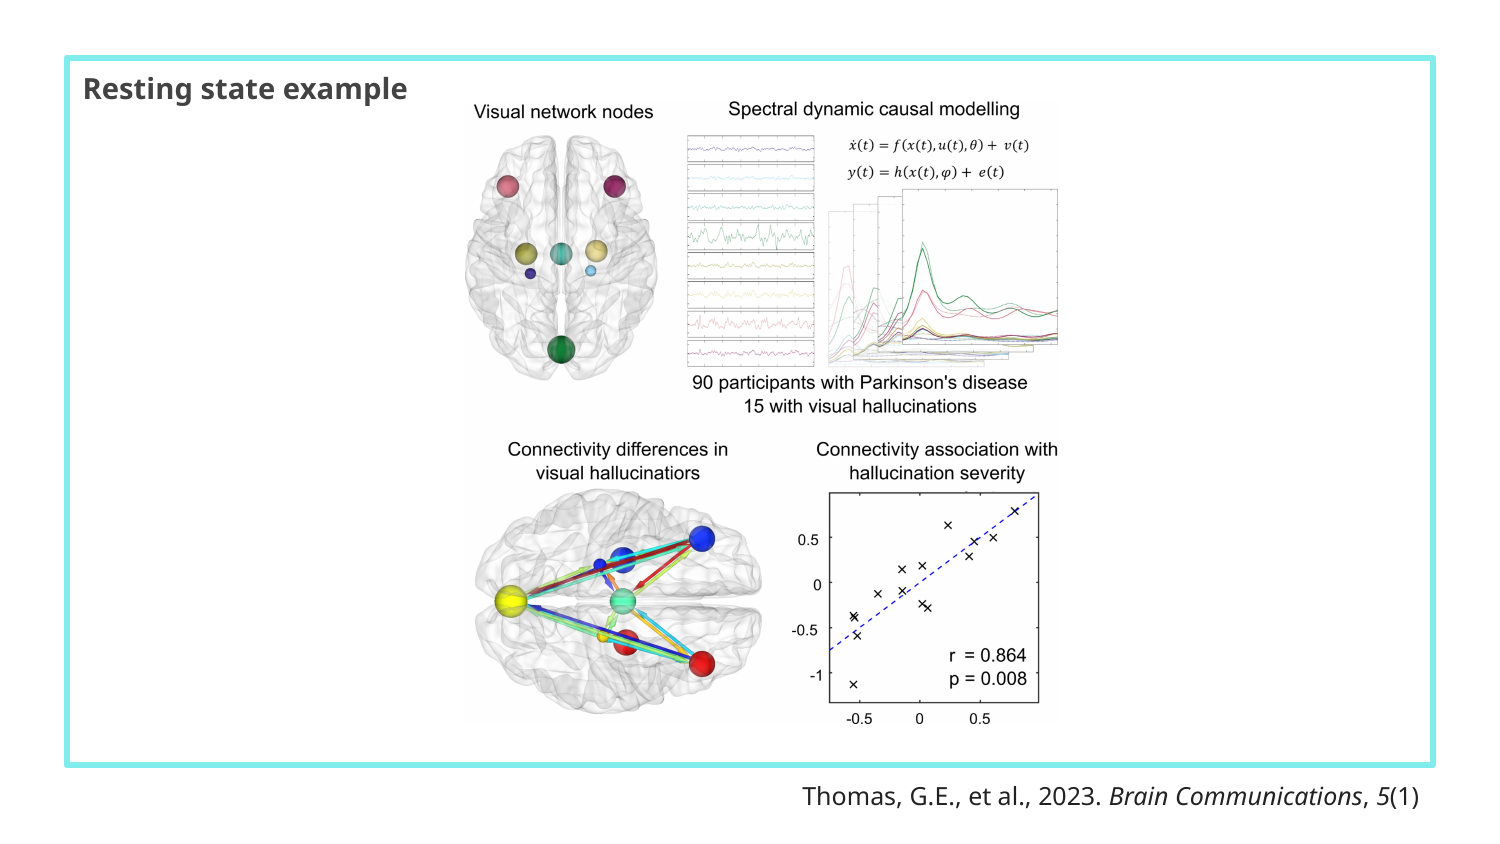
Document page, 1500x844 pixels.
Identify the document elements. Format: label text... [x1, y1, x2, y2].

picture [465, 101, 1059, 724]
text_box Thomas, G.E., et al., 2023. Brain Communications, 5(1) [681, 773, 1434, 819]
text_box Resting state example [67, 62, 423, 113]
